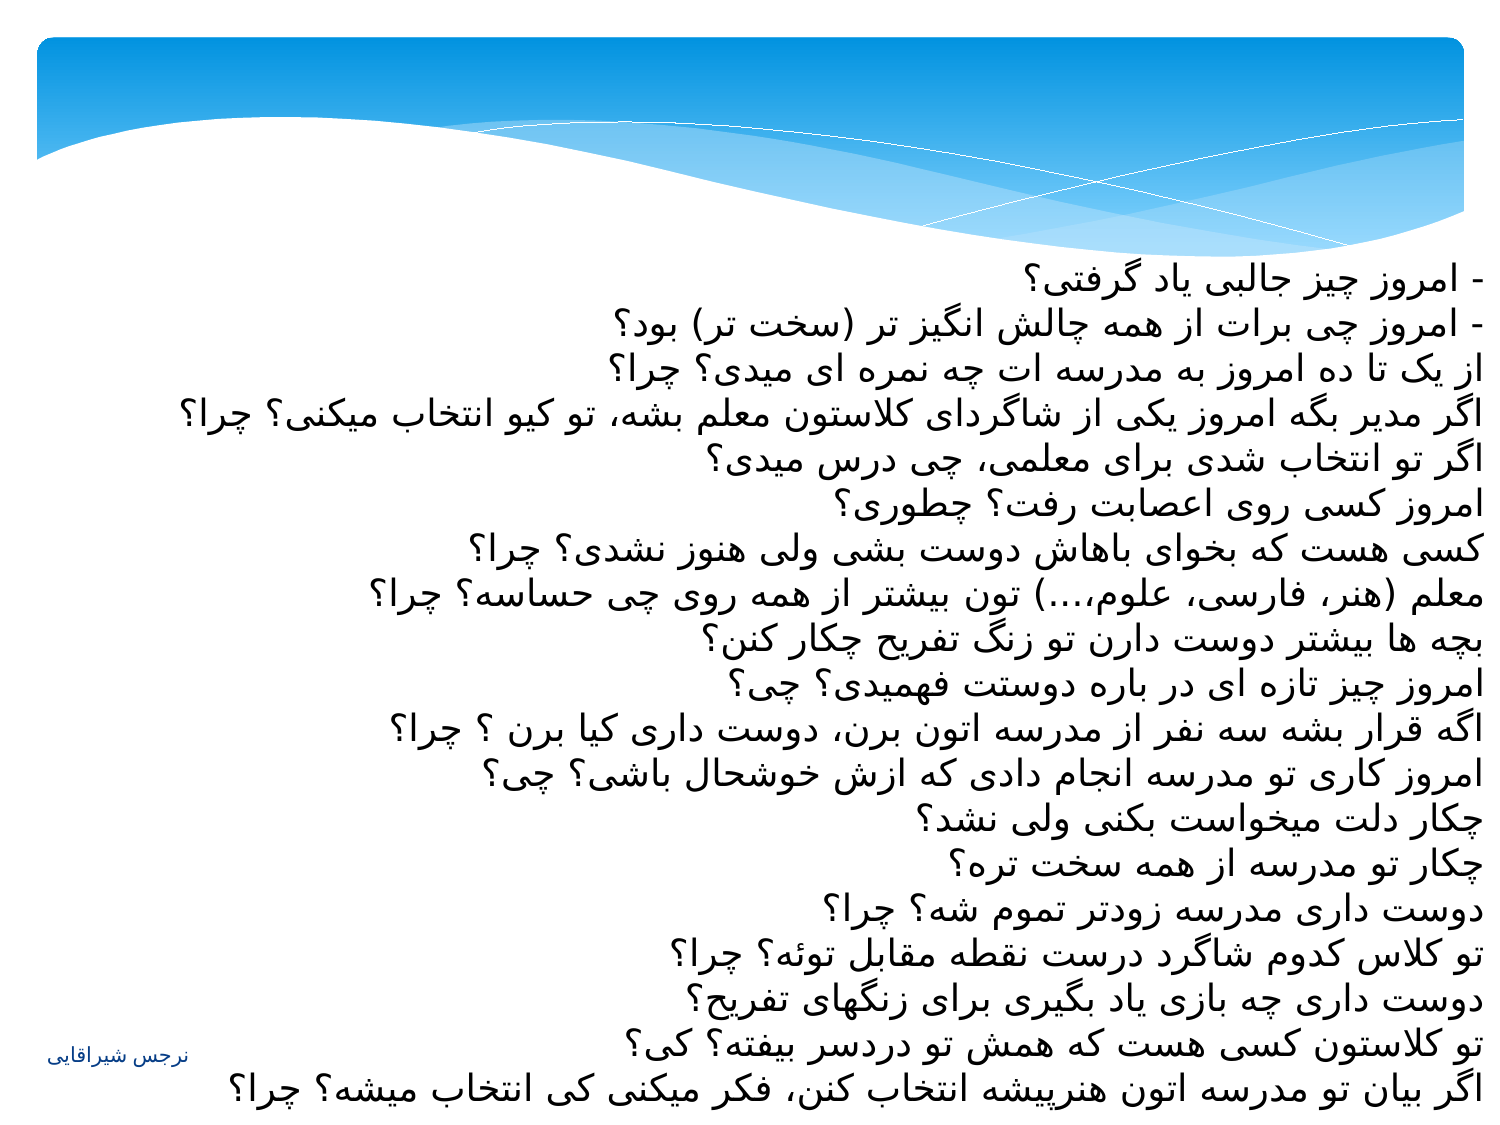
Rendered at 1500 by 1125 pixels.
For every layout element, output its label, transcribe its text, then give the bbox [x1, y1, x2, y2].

text_box - امروز چیز جالبی یاد گرفتی؟ - امروز چی برات از همه چالش انگیز تر (سخت تر) بود؟ از یک تا ده امروز به مدرسه ات چه نمره ای میدی؟ چرا؟ اگر مدیر بگه امروز یکی از شاگردای کلاستون معلم بشه، تو کیو انتخاب میکنی؟ چرا؟ اگر تو انتخاب شدی برای معلمی، چی درس میدی؟ امروز کسی روی اعصابت رفت؟ چطوری؟ کسی هست که بخوای باهاش دوست بشی ولی هنوز نشدی؟ چرا؟ معلم (هنر، فارسی، علوم،...) تون بیشتر از همه روی چی حساسه؟ چرا؟ بچه ها بیشتر دوست دارن تو زنگ تفریح چکار کنن؟ امروز چیز تازه ای در باره دوستت فهمیدی؟ چی؟ اگه قرار بشه سه نفر از مدرسه اتون برن، دوست داری کیا برن ؟ چرا؟ امروز کاری تو مدرسه انجام دادی که ازش خوشحال باشی؟ چی؟ چکار دلت میخواست بکنی ولی نشد؟ چکار تو مدرسه از همه سخت تره؟ دوست داری مدرسه زودتر تموم شه؟ چرا؟ تو کلاس کدوم شاگرد درست نقطه مقابل توئه؟ چرا؟ دوست داری چه بازی یاد بگیری برای زنگهای تفریح؟ تو کلاستون کسی هست که همش تو دردسر بیفته؟ کی؟ اگر بیان تو مدرسه اتون هنرپیشه انتخاب کنن، فکر میکنی کی انتخاب میشه؟ چرا؟ [0, 246, 1500, 1117]
